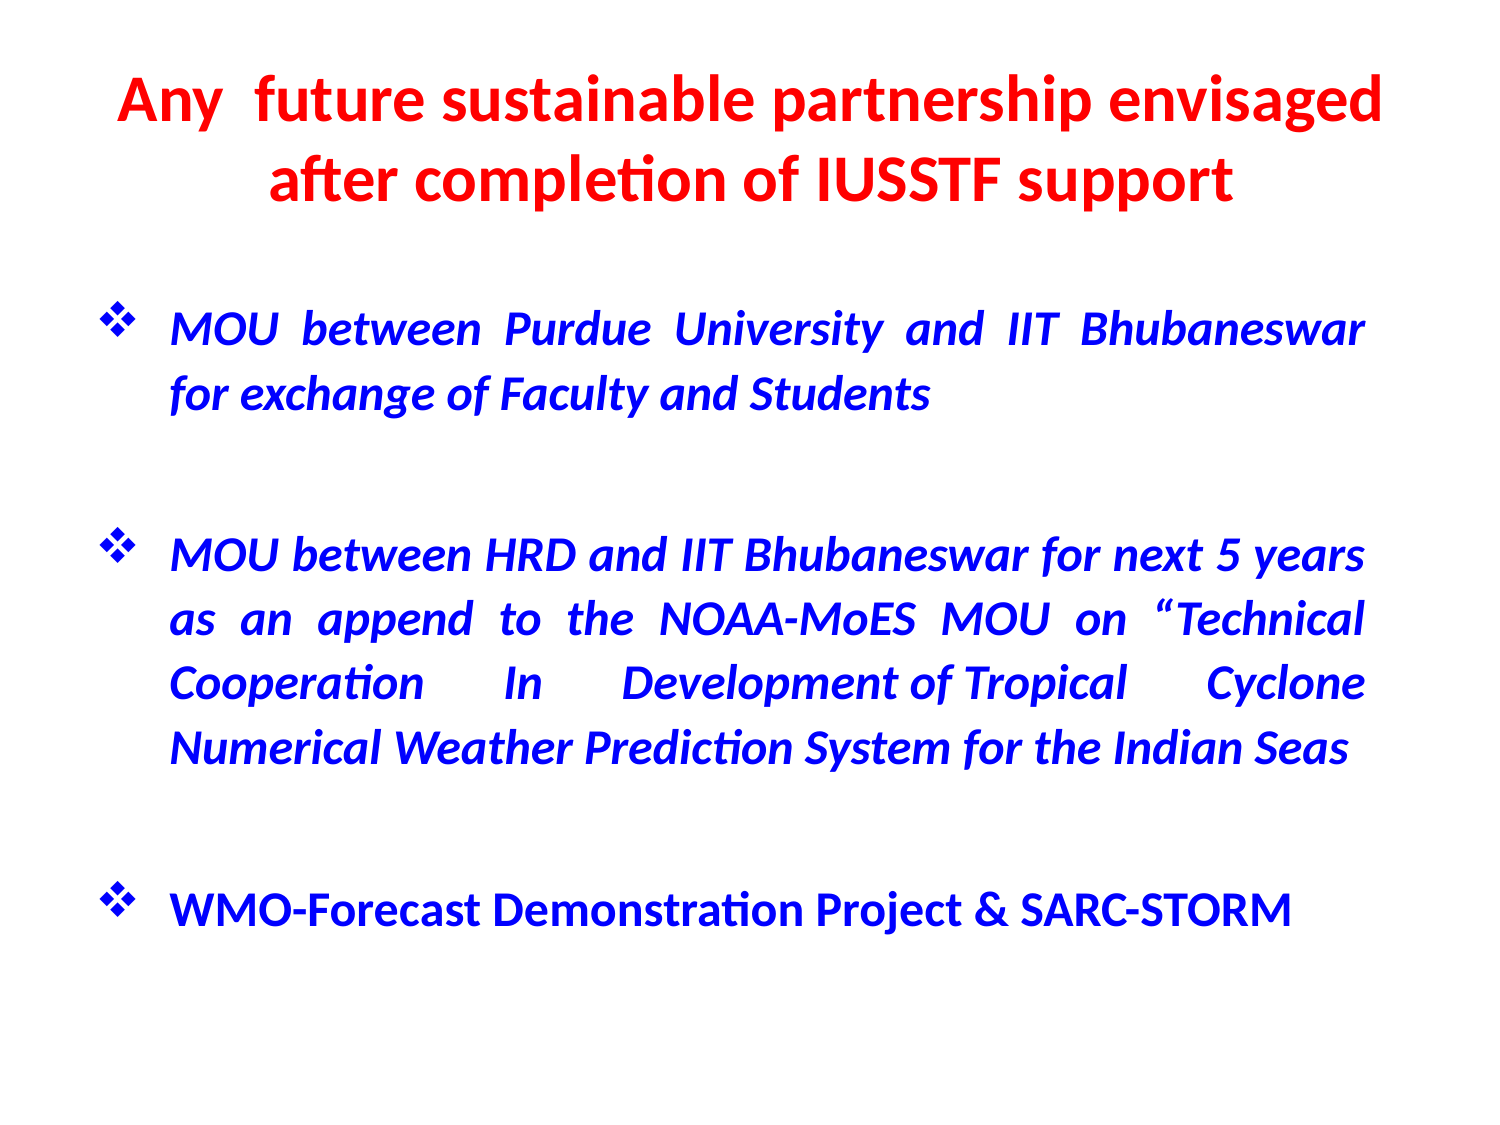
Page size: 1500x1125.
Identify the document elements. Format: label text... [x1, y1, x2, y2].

text_box MOU between Purdue University and IIT Bhubaneswar for exchange of Faculty and Students MOU between HRD and IIT Bhubaneswar for next 5 years as an append to the NOAA-MoES MOU on “Technical Cooperation In Development of Tropical Cyclone Numerical Weather Prediction System for the Indian Seas WMO-Forecast Demonstration Project & SARC-STORM [80, 284, 1381, 1105]
text_box Any future sustainable partnership envisaged after completion of IUSSTF support [34, 47, 1469, 222]
